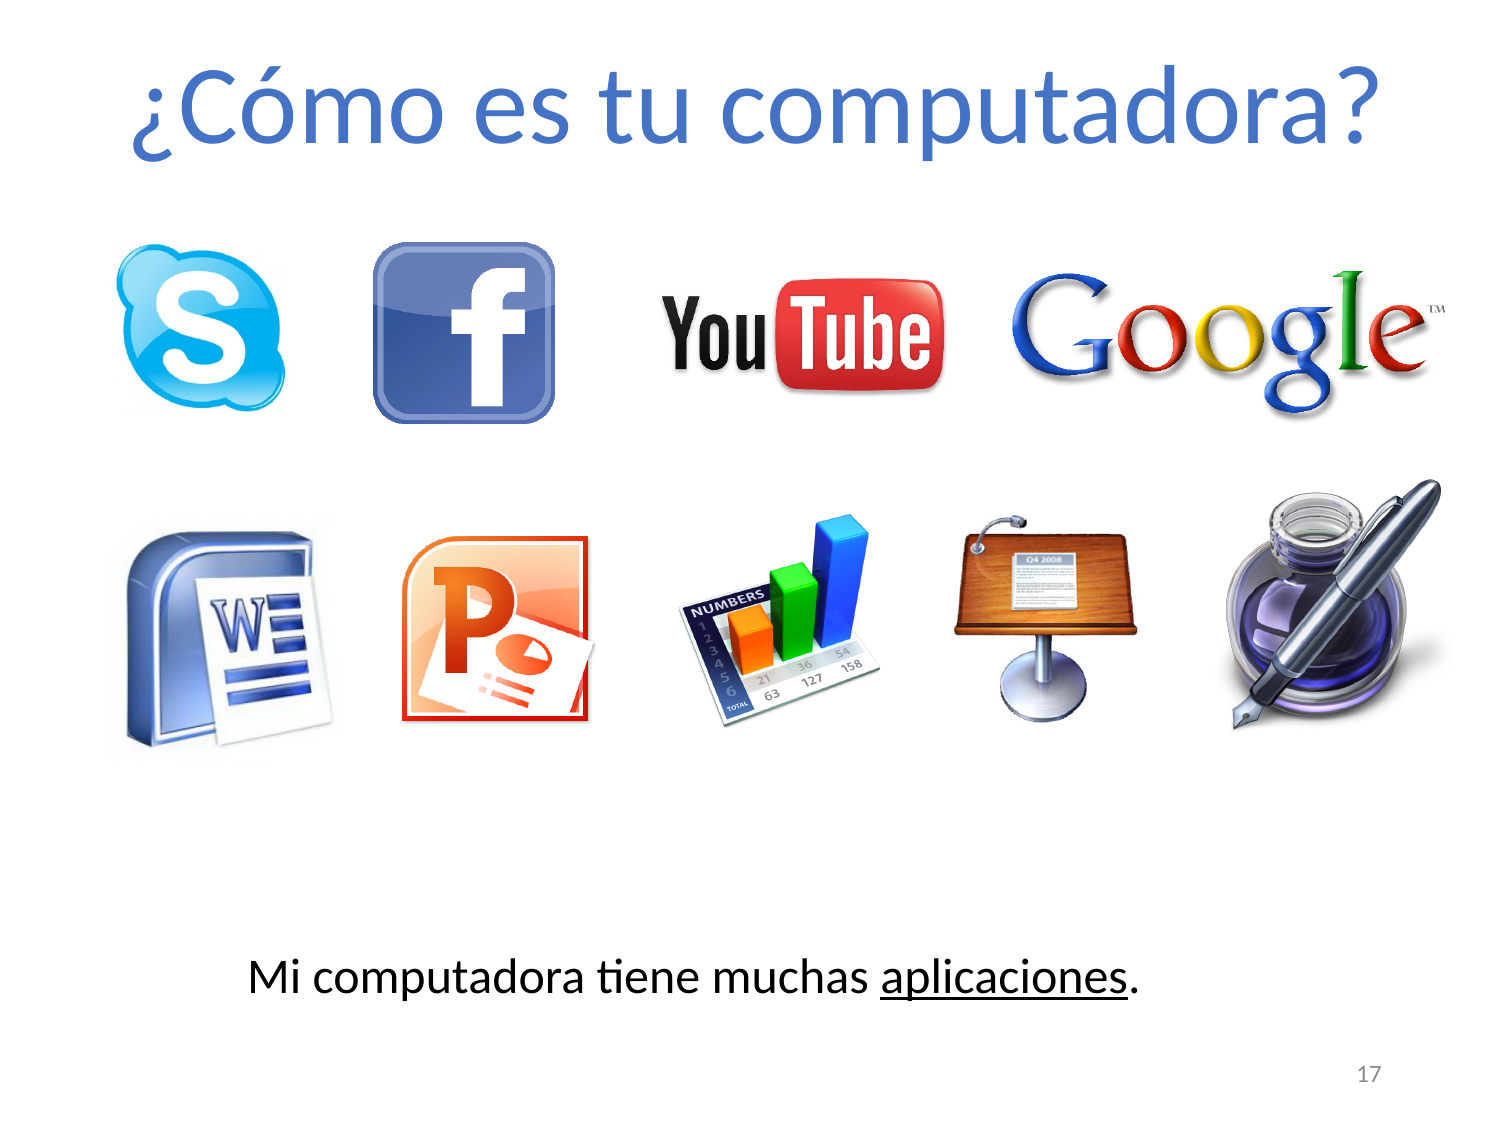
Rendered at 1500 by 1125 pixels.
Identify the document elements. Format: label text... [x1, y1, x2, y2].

picture [373, 242, 555, 424]
picture [73, 242, 327, 413]
text_box ¿Cómo es tu computadora? [111, 24, 1402, 174]
text_box Mi computadora tiene muchas aplicaciones. [232, 936, 1315, 1011]
picture [1197, 471, 1463, 737]
picture [671, 464, 1191, 768]
picture [62, 512, 599, 768]
picture [639, 217, 966, 449]
slide_number 17 [1059, 1042, 1397, 1103]
picture [1010, 271, 1446, 424]
